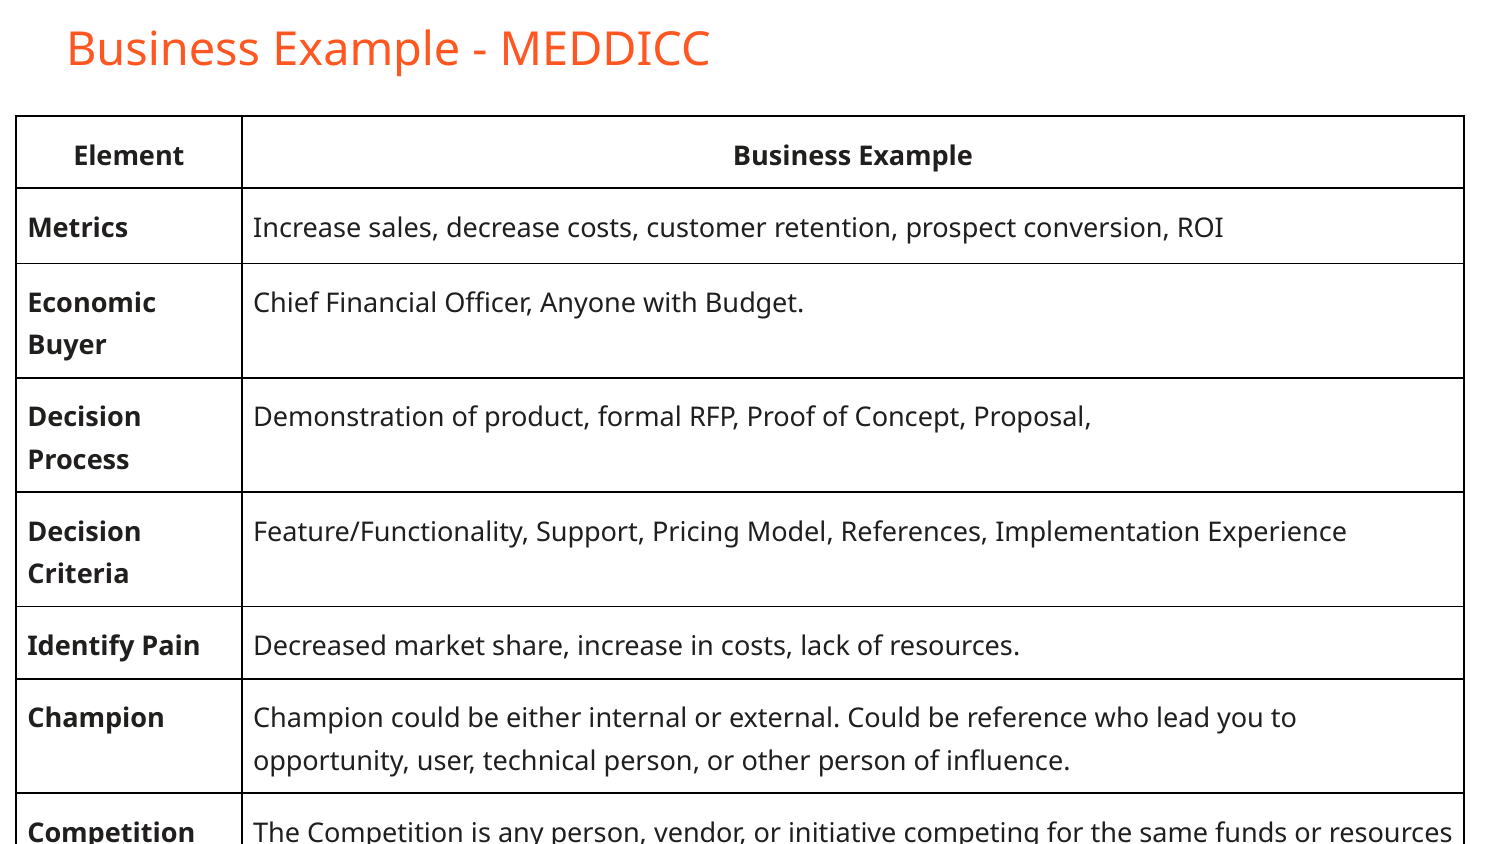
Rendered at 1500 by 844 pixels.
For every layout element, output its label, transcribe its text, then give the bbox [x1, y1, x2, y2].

table_header Business Example [243, 117, 1463, 187]
table_header Element [17, 117, 241, 187]
table_cell Increase sales, decrease costs, customer retention, prospect conversion, ROI [243, 189, 1463, 263]
table_cell Demonstration of product, formal RFP, Proof of Concept, Proposal, [243, 379, 1463, 491]
table_cell Champion could be either internal or external. Could be reference who lead you to opportunity, user, technical person, or other person of influence. [243, 680, 1463, 792]
table_cell Decreased market share, increase in costs, lack of resources. [243, 607, 1463, 678]
table_cell Competition [17, 794, 241, 844]
table_cell The Competition is any person, vendor, or initiative competing for the same funds or resources you are. [243, 794, 1463, 844]
table_cell Metrics [17, 189, 241, 263]
table_cell Identify Pain [17, 607, 241, 678]
table_cell Champion [17, 680, 241, 792]
table_cell Economic Buyer [17, 264, 241, 377]
table_cell Chief Financial Officer, Anyone with Budget. [243, 264, 1463, 377]
table_cell Decision Criteria [17, 493, 241, 606]
table_cell Feature/Functionality, Support, Pricing Model, References, Implementation Experience [243, 493, 1463, 606]
table_cell Decision Process [17, 379, 241, 491]
title Business Example - MEDDICC [51, 0, 1449, 94]
